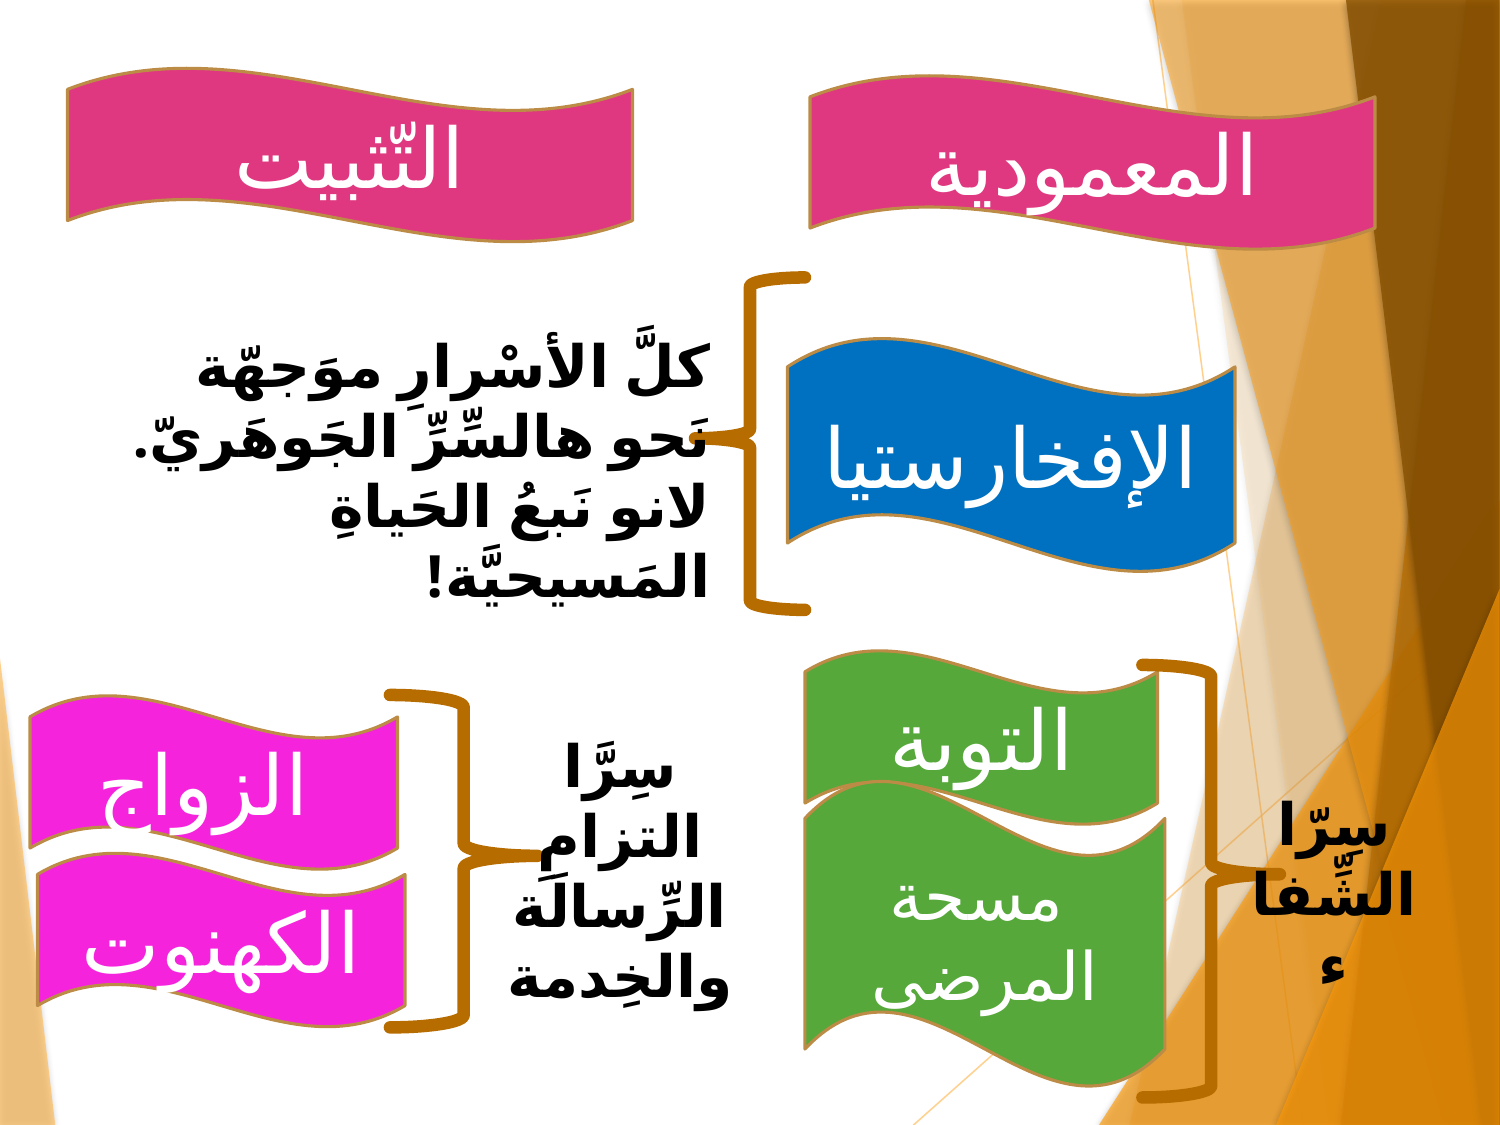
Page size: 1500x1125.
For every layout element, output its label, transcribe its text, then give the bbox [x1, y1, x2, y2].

text_box سِرَّا التزامِ الرِّسالَة والخِدمة [480, 721, 760, 1017]
text_box المعمودية [808, 74, 1377, 251]
text_box الكهنوت [35, 851, 389, 1029]
text_box كلَّ الأسْرارِ موَجهّة نَحو هالسِّرِّ الجَوهَريّ. لانو نَبعُ الحَياةِ المَسيحيَّة! [67, 321, 725, 617]
text_box مسحة المرضى [803, 779, 1142, 1088]
text_box [1141, 663, 1227, 1099]
text_box الإفخارستيا [805, 337, 1237, 573]
text_box الزواج [28, 694, 389, 871]
text_box [725, 276, 807, 611]
text_box سِرّا الشِّفاء [1227, 779, 1440, 1005]
text_box [388, 693, 480, 1029]
text_box التوبة [803, 649, 1142, 826]
text_box التّثبيت [65, 66, 635, 244]
